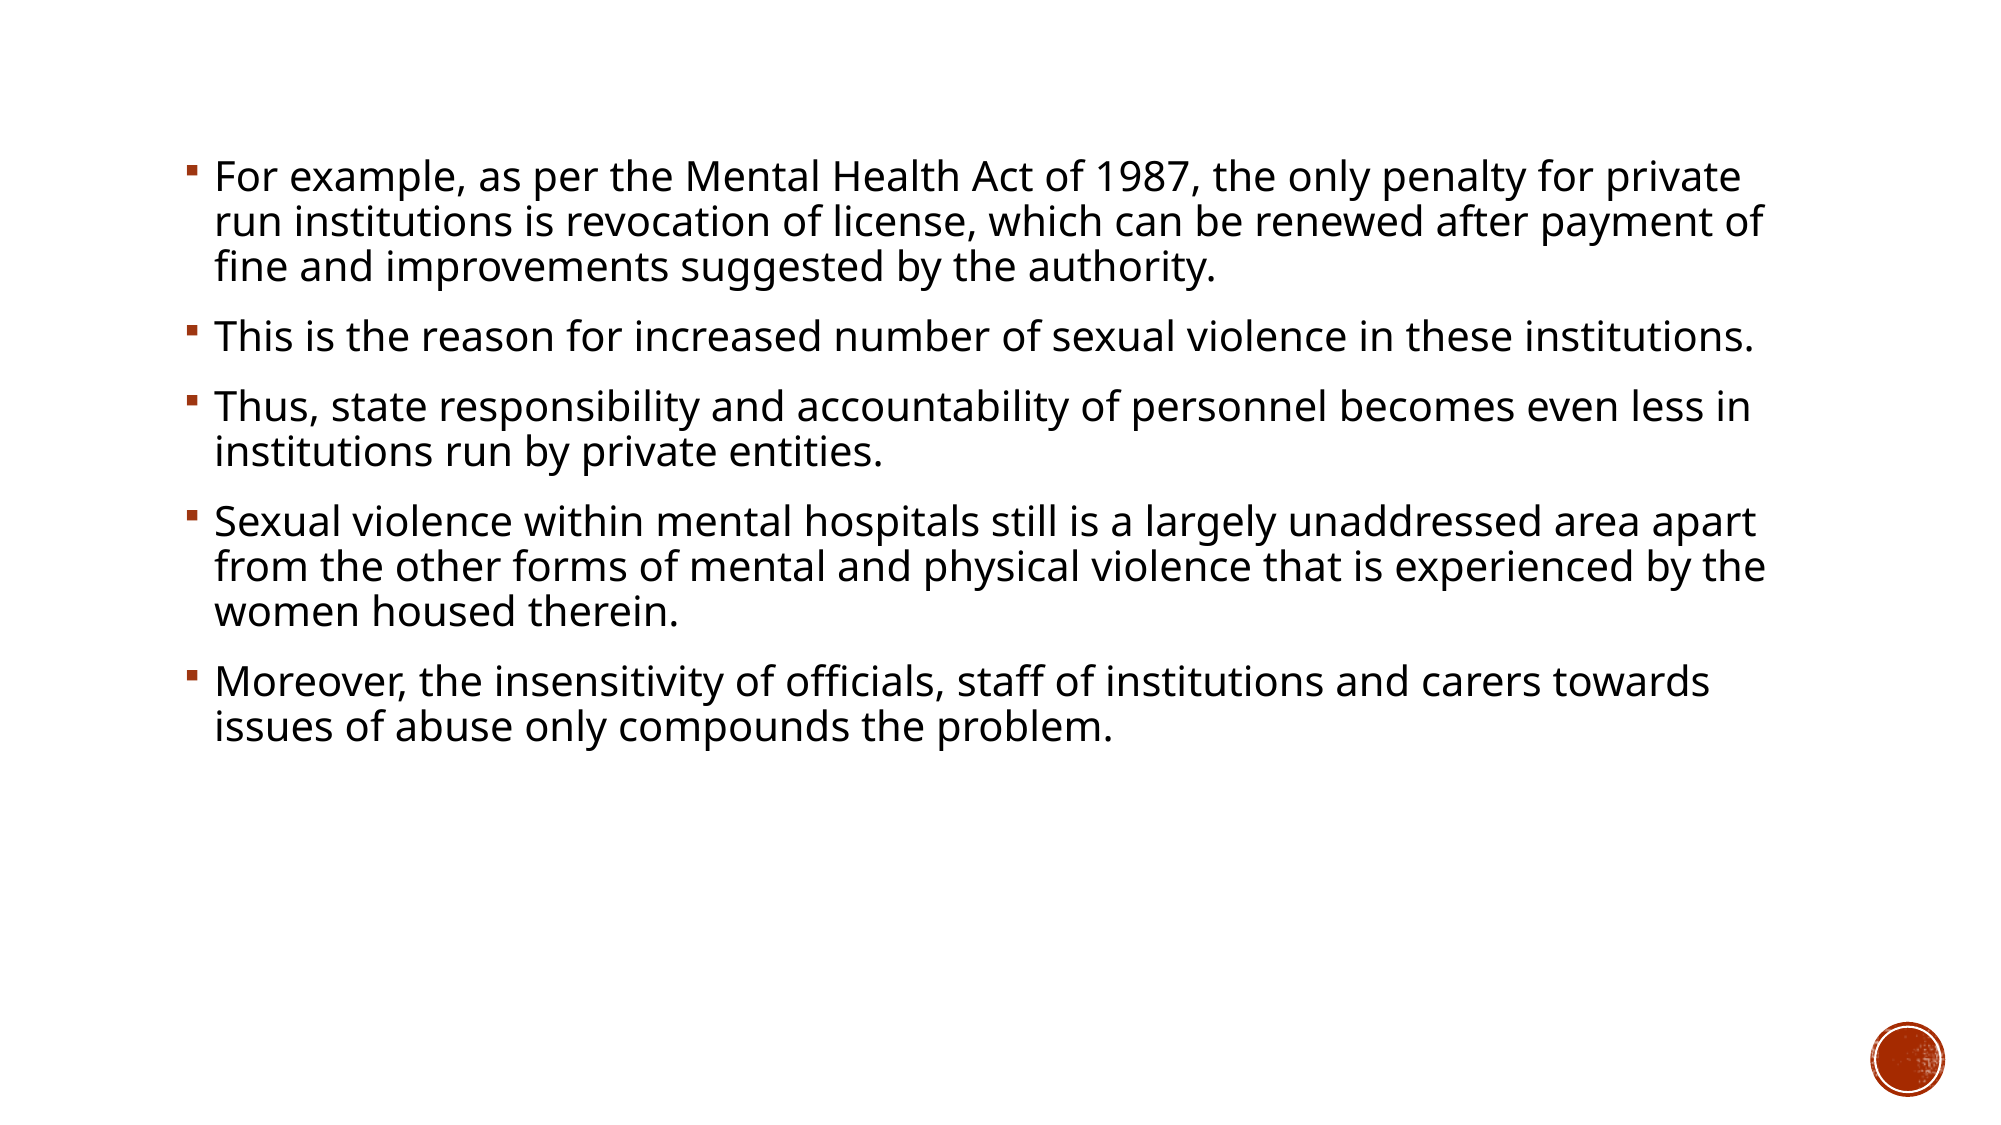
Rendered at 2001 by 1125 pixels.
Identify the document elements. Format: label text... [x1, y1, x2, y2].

list For example, as per the Mental Health Act of 1987, the only penalty for private run institutions is revocation of license, which can be renewed after payment of fine and improvements suggested by the authority. This is the reason for increased number of sexual violence in these institutions. Thus, state responsibility and accountability of personnel becomes even less in institutions run by private entities. Sexual violence within mental hospitals still is a largely unaddressed area apart from the other forms of mental and physical violence that is experienced by the women housed therein. Moreover, the insensitivity of officials, staff of institutions and carers towards issues of abuse only compounds the problem. [169, 147, 1820, 988]
